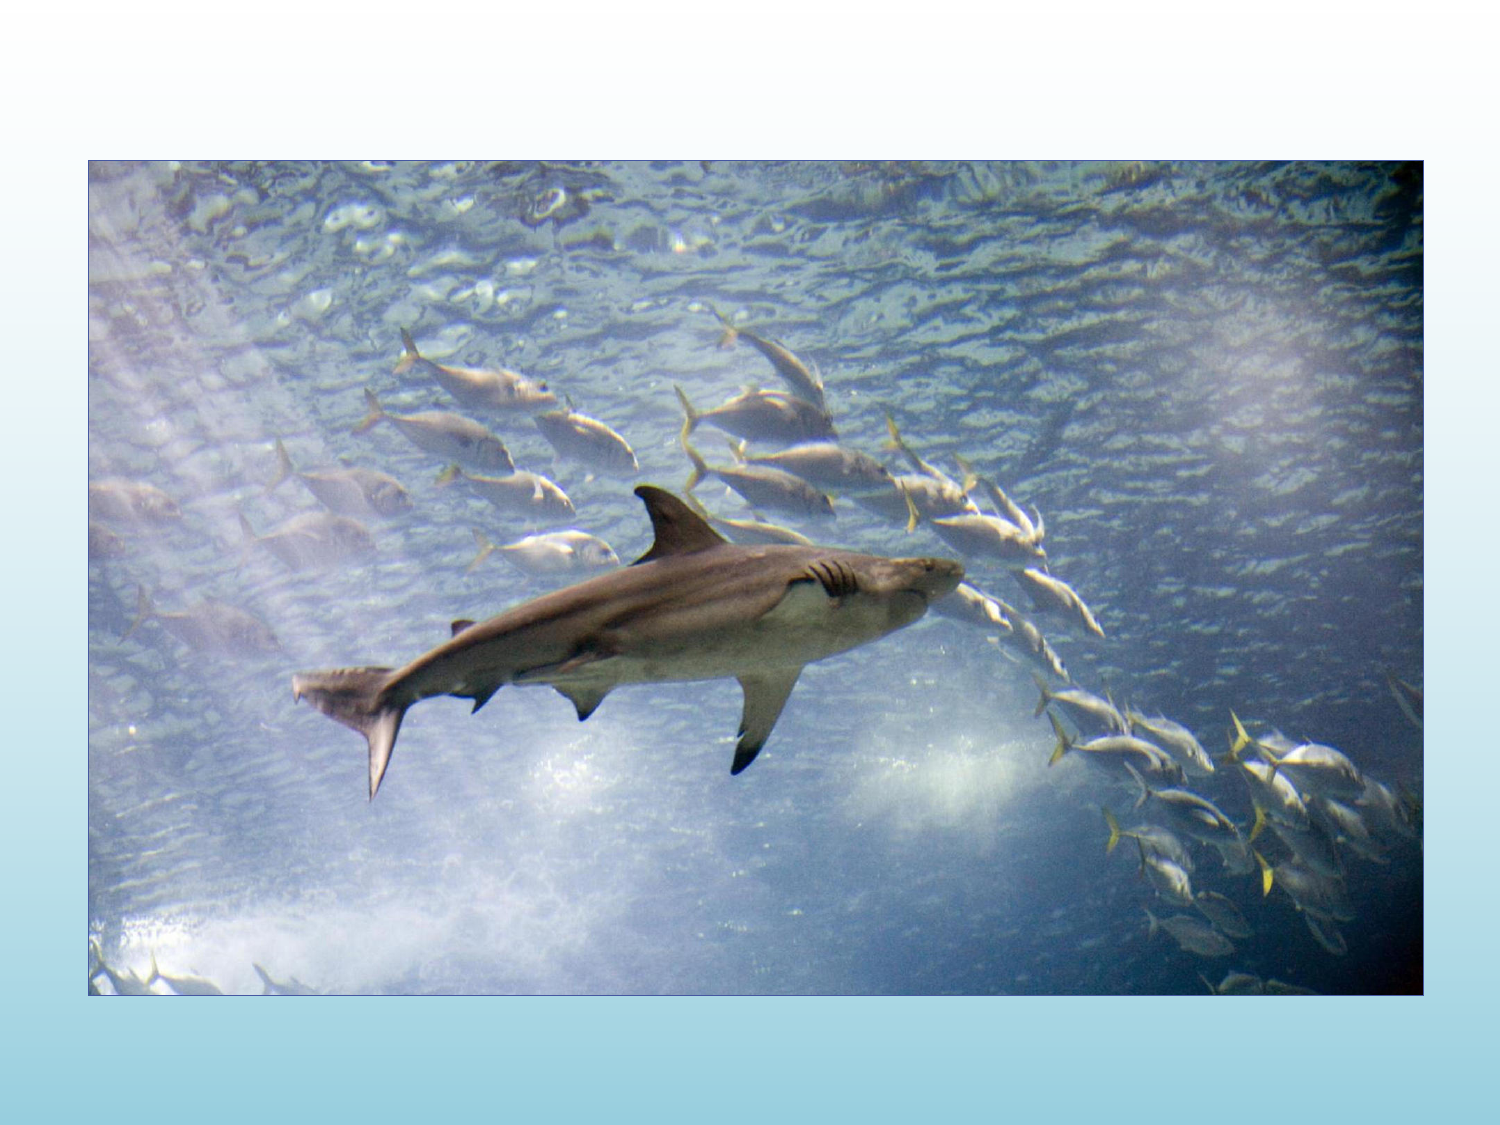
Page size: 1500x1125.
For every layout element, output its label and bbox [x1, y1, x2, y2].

picture [88, 160, 1424, 996]
